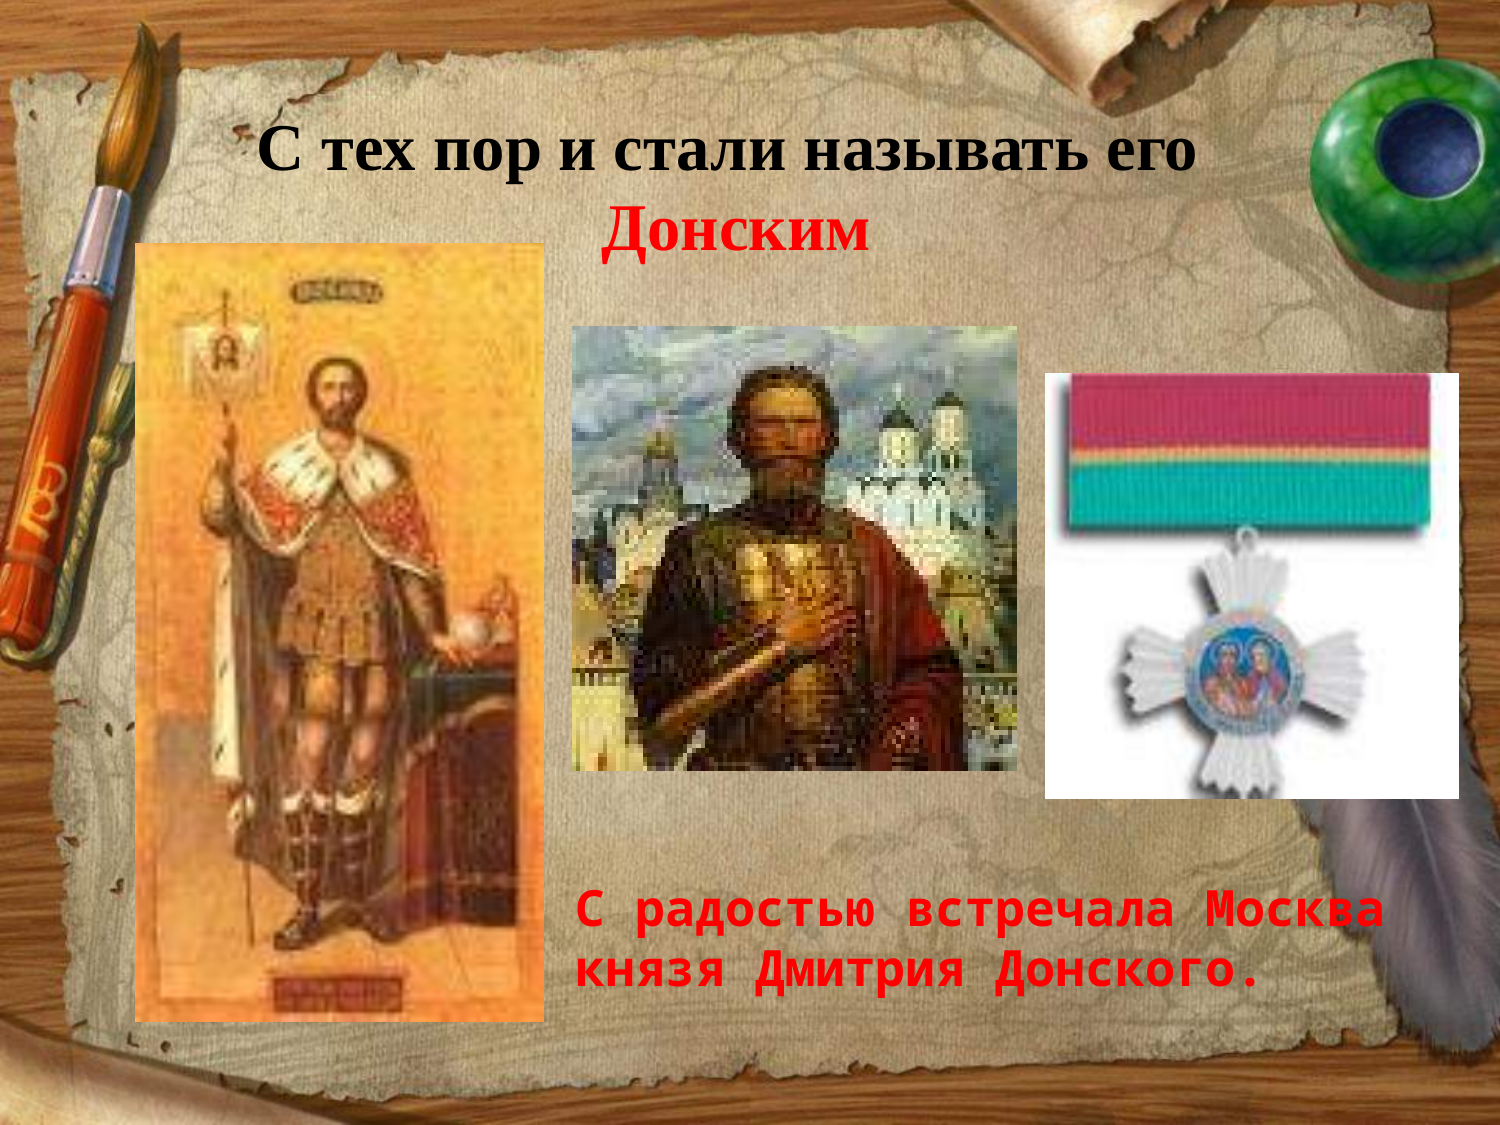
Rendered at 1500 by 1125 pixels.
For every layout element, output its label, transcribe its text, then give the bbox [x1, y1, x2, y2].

title С тех пор и стали называть его Донским [53, 90, 1404, 278]
picture [0, 0, 1500, 1125]
text_box С радостью встречала Москва князя Дмитрия Донского. [560, 869, 1453, 1005]
